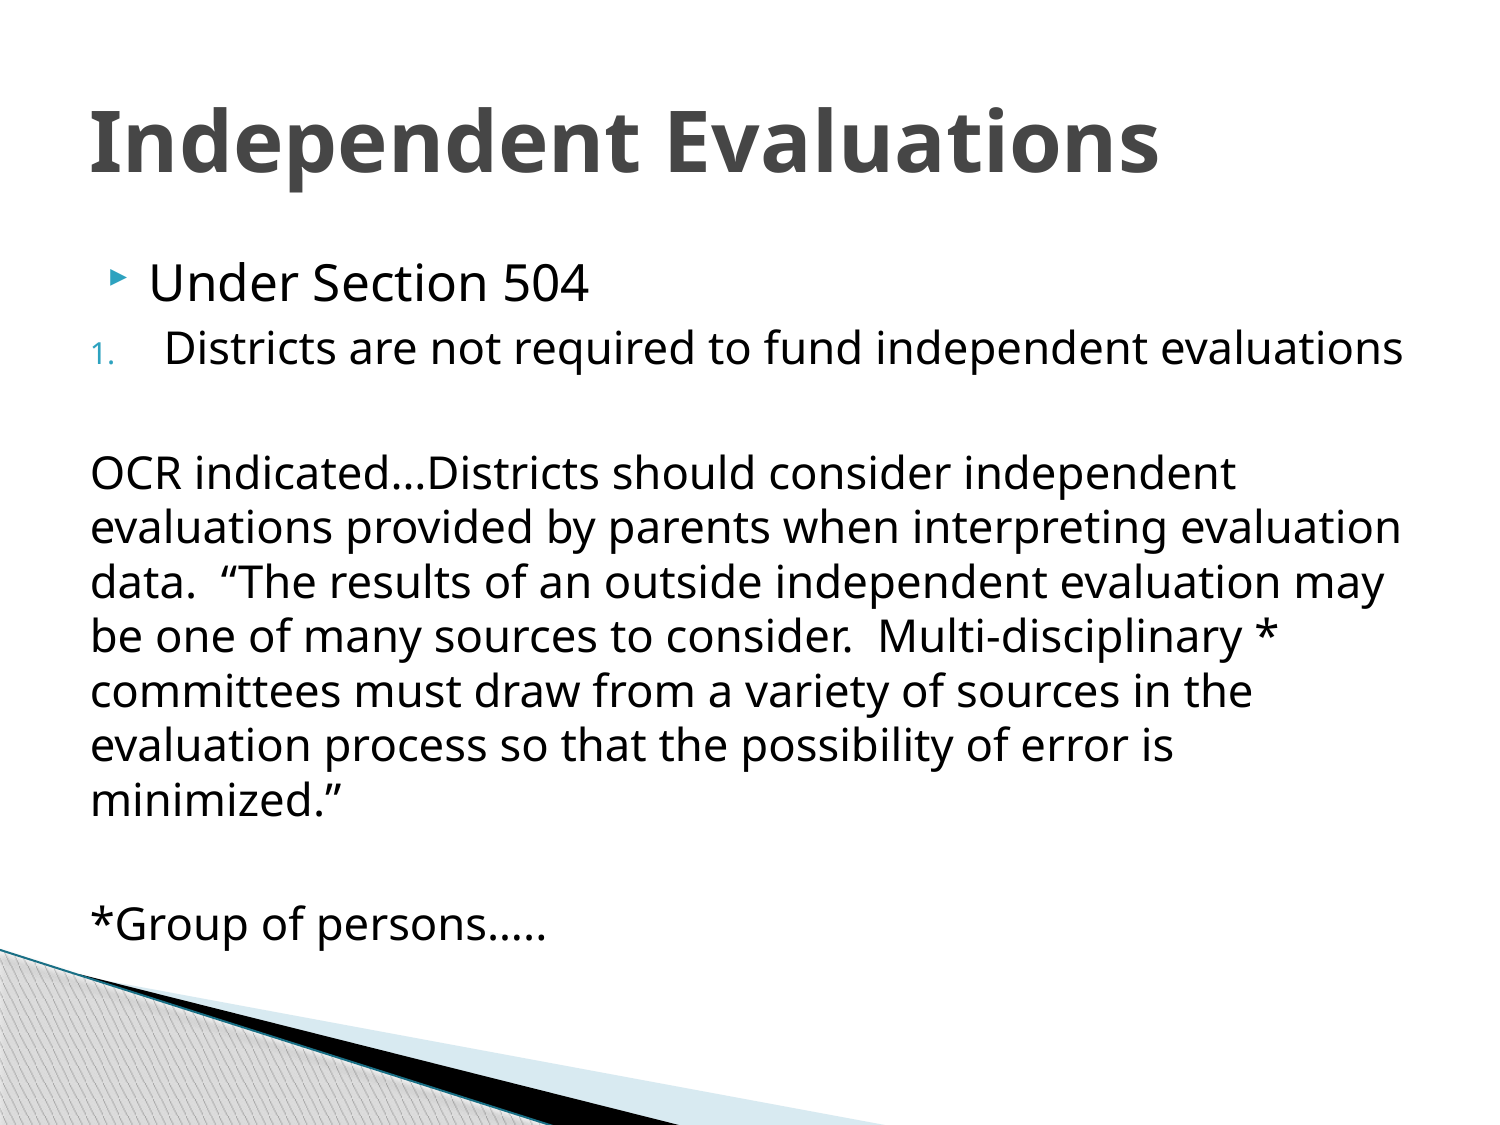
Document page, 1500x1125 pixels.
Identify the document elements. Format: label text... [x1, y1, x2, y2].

title Independent Evaluations [75, 45, 1425, 233]
list Under Section 504 Districts are not required to fund independent evaluations OCR indicated…Districts should consider independent evaluations provided by parents when interpreting evaluation data. “The results of an outside independent evaluation may be one of many sources to consider. Multi-disciplinary * committees must draw from a variety of sources in the evaluation process so that the possibility of error is minimized.” *Group of persons….. [75, 243, 1425, 986]
